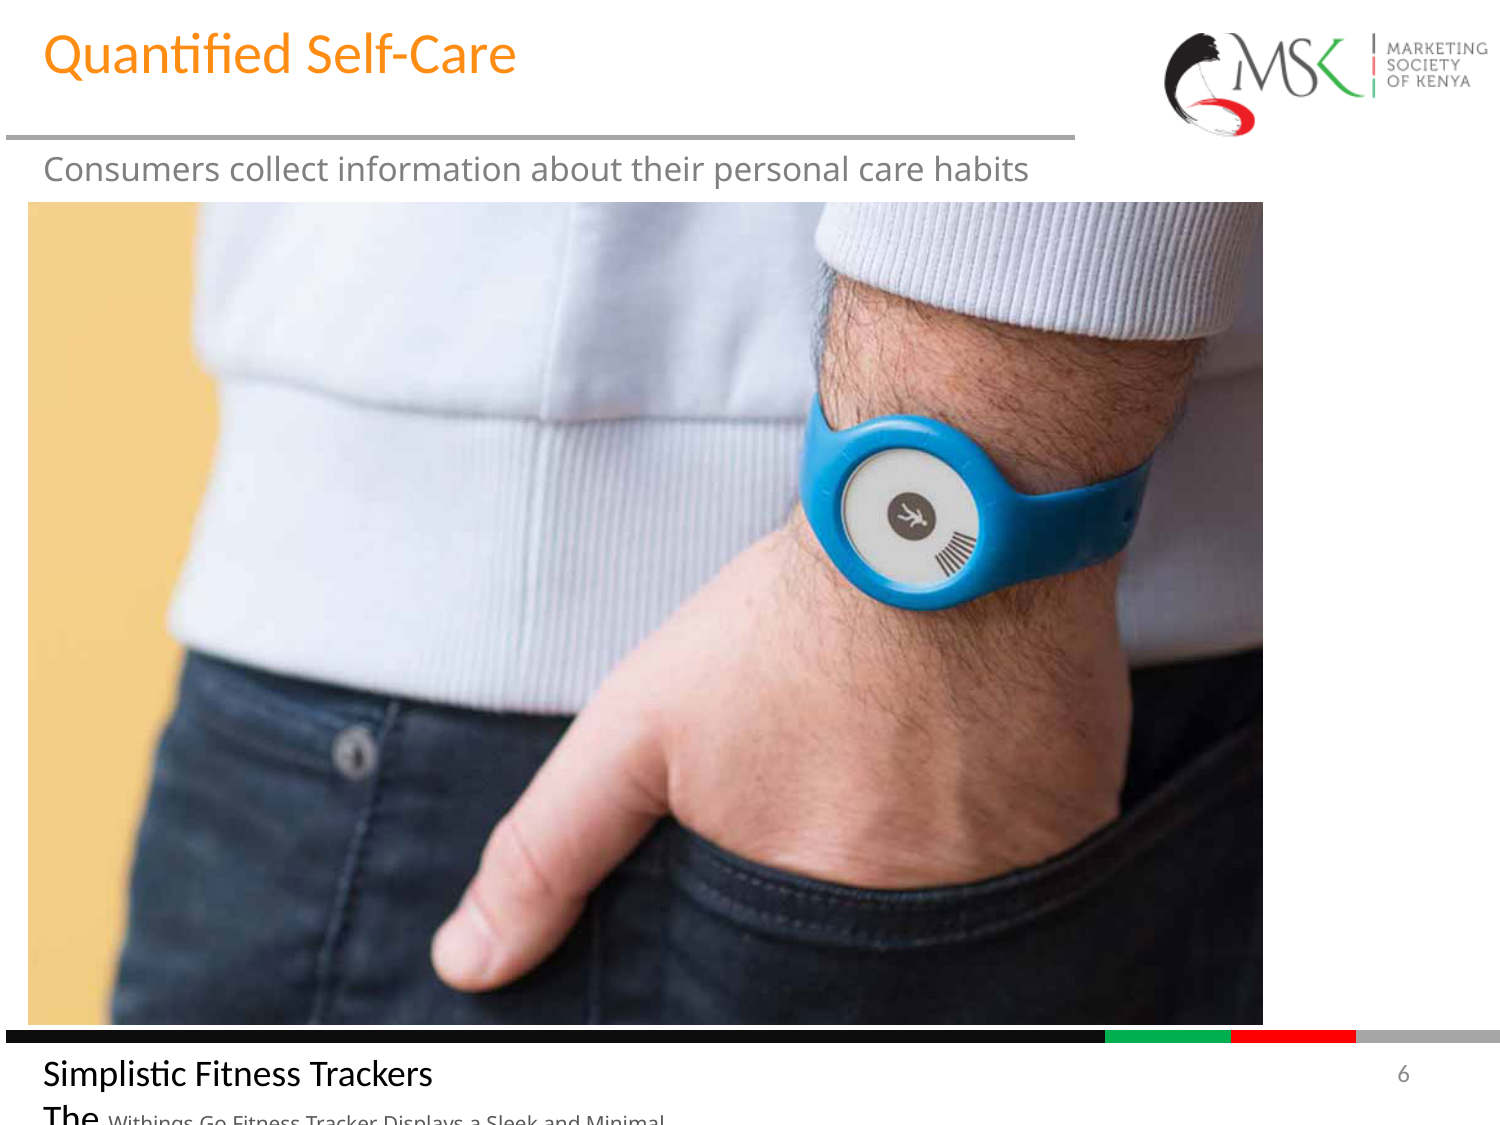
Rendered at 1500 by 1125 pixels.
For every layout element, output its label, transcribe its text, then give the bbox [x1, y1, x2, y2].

text_box Quantified Self-Care [28, 7, 1122, 93]
picture [1162, 33, 1494, 138]
picture [27, 202, 1263, 1026]
text_box Simplistic Fitness Trackers The Withings Go Fitness Tracker Displays a Sleek and Minimal Design [28, 1040, 700, 1125]
slide_number 6 [1074, 1042, 1425, 1103]
text_box Consumers collect information about their personal care habits [28, 140, 1497, 196]
